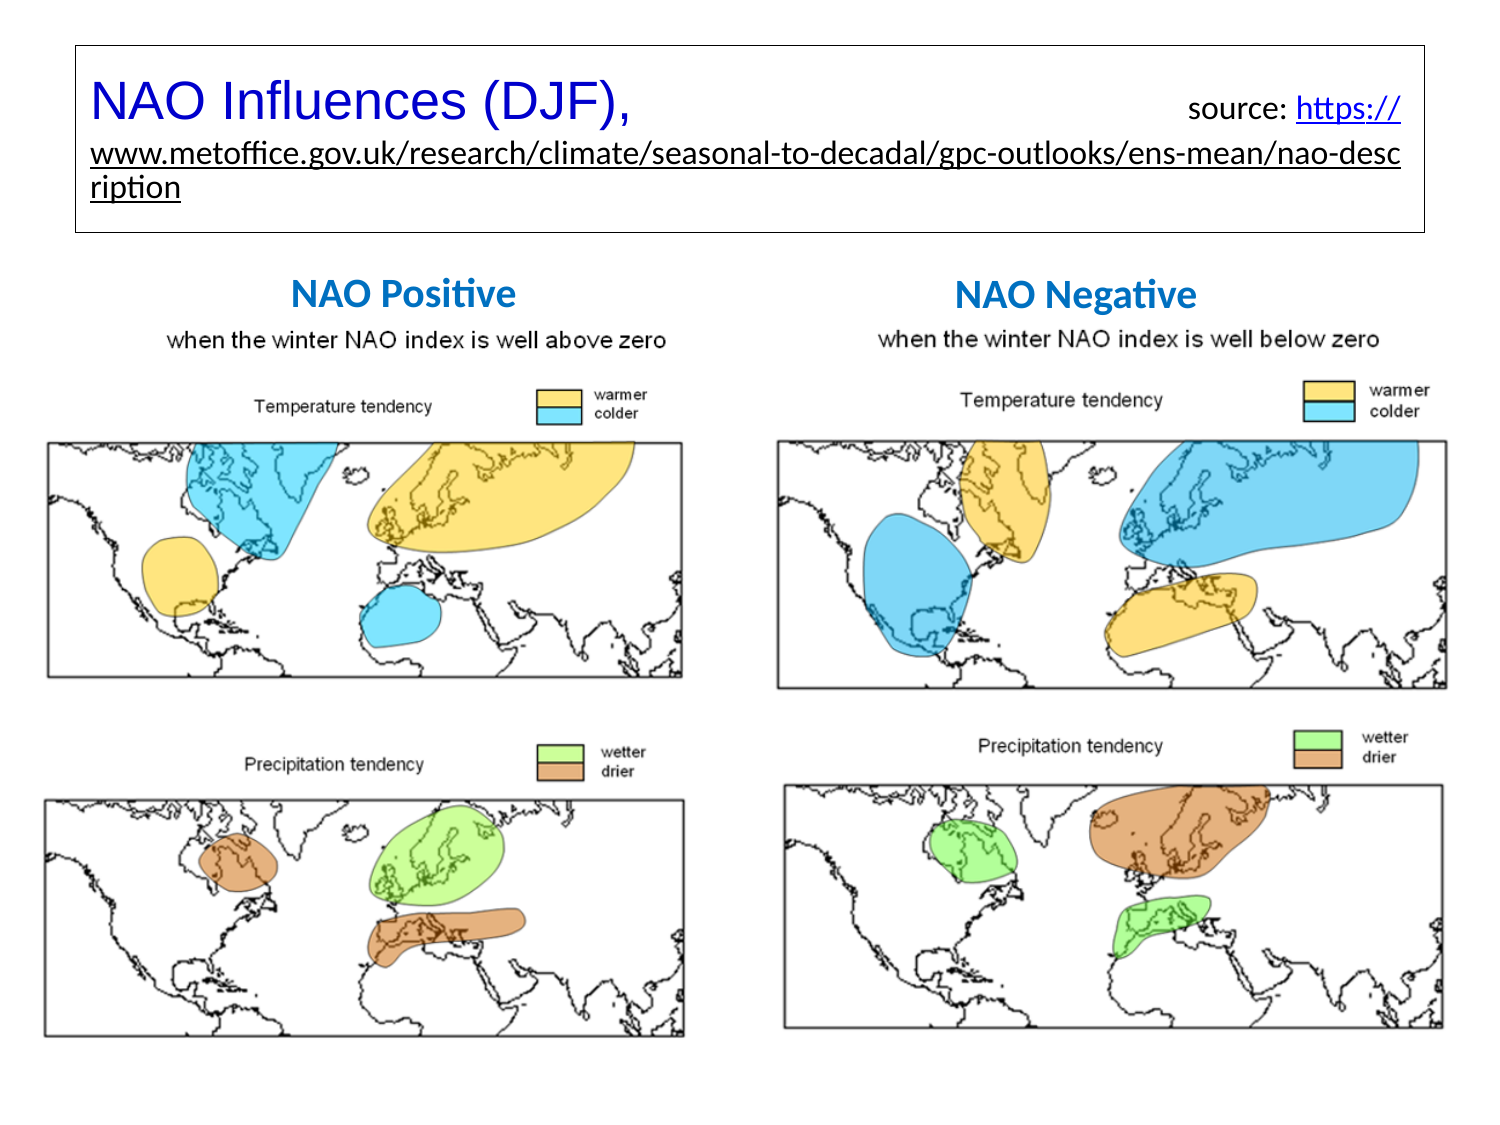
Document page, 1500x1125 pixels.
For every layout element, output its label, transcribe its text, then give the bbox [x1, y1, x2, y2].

picture [18, 324, 713, 1076]
text_box NAO Positive [276, 258, 532, 323]
picture [749, 324, 1478, 1076]
text_box NAO Negative [940, 259, 1213, 323]
title NAO Influences (DJF), source: https://www.metoffice.gov.uk/research/climate/seasonal-to-decadal/gpc-outlooks/ens-mean/nao-description [75, 45, 1425, 233]
